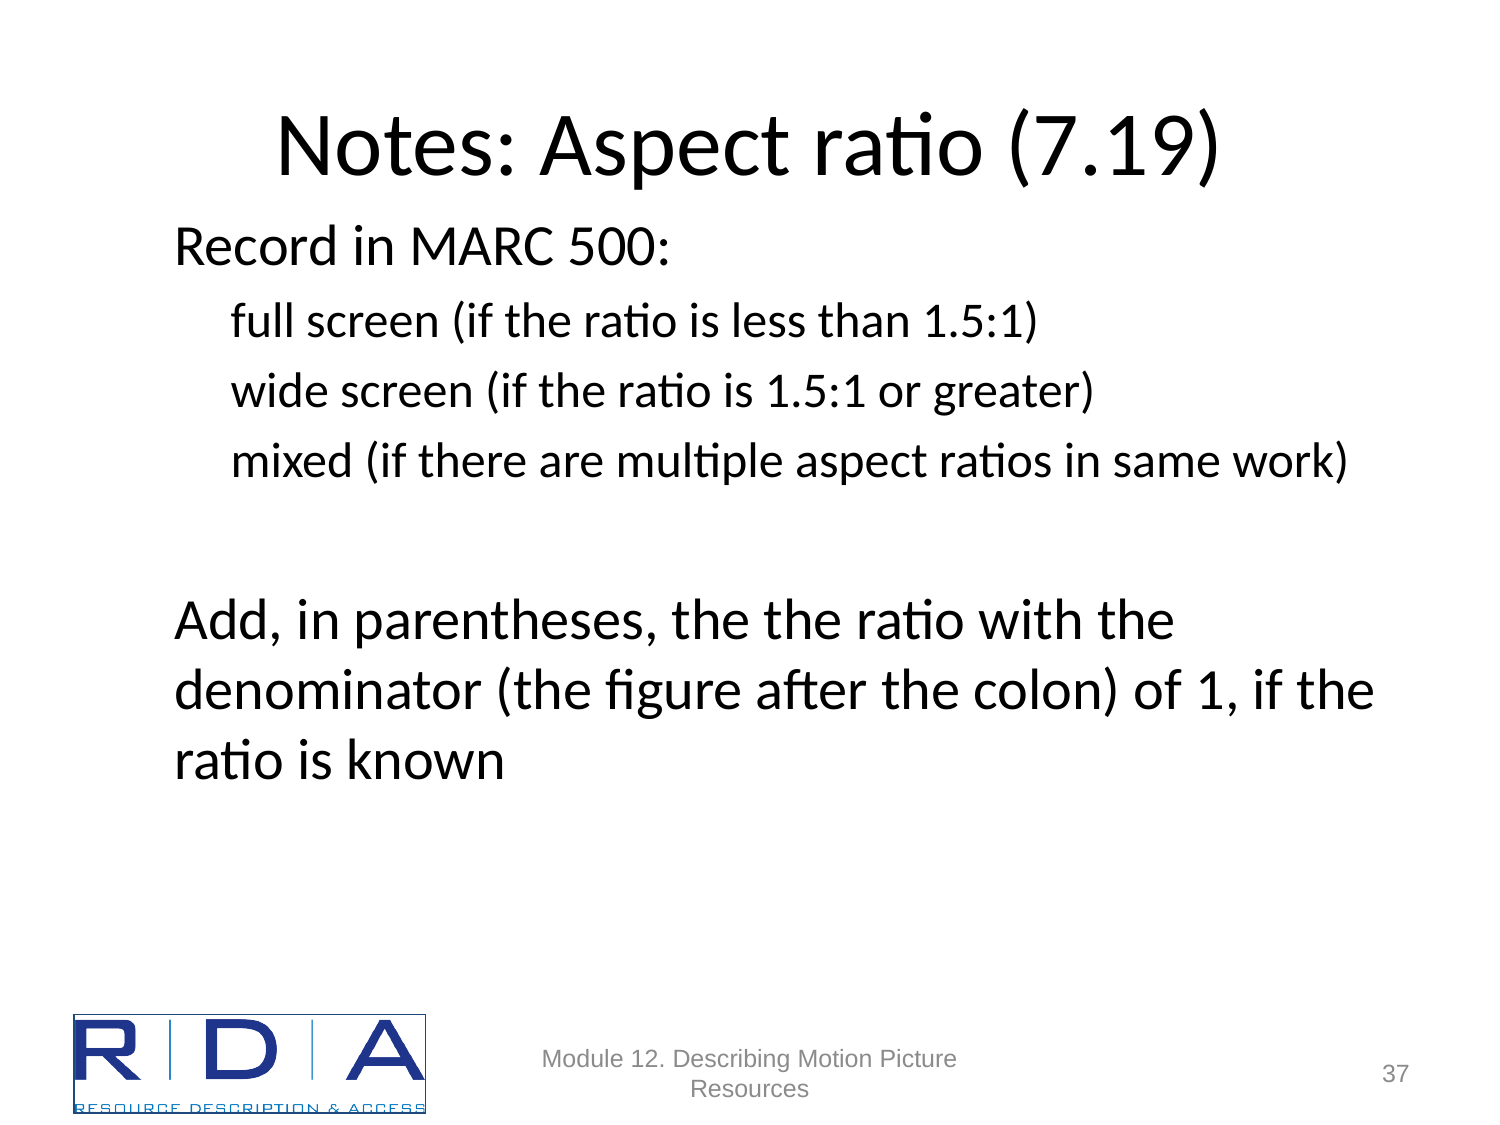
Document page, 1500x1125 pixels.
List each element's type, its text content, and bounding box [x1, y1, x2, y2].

picture [75, 1015, 425, 1112]
footer Module 12. Describing Motion Picture Resources [512, 1042, 988, 1103]
list Record in MARC 500: full screen (if the ratio is less than 1.5:1) wide screen (if the ratio is 1.5:1 or greater) mixed (if there are multiple aspect ratios in same work) Add, in parentheses, the the ratio with the denominator (the figure after the colon) of 1, if the ratio is known [75, 200, 1425, 943]
title Notes: Aspect ratio (7.19) [75, 45, 1425, 200]
slide_number 86 [1074, 1042, 1425, 1103]
